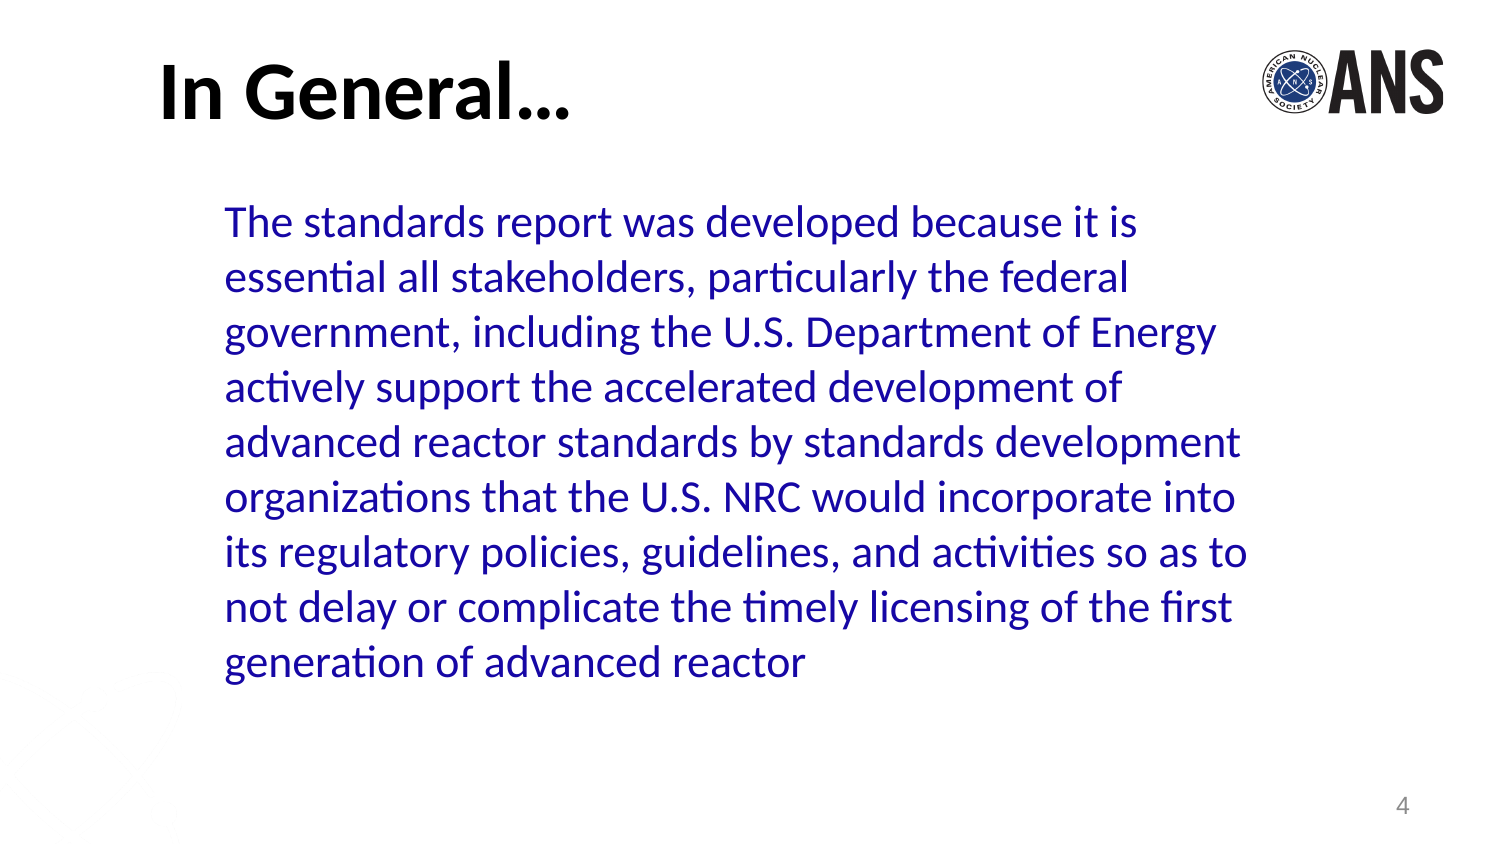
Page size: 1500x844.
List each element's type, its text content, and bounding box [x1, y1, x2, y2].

list The standards report was developed because it is essential all stakeholders, particularly the federal government, including the U.S. Department of Energy actively support the accelerated development of advanced reactor standards by standards development organizations that the U.S. NRC would incorporate into its regulatory policies, guidelines, and activities so as to not delay or complicate the timely licensing of the first generation of advanced reactor [143, 184, 1294, 735]
slide_number 4 [1074, 782, 1425, 827]
title In General… [143, 28, 1294, 155]
